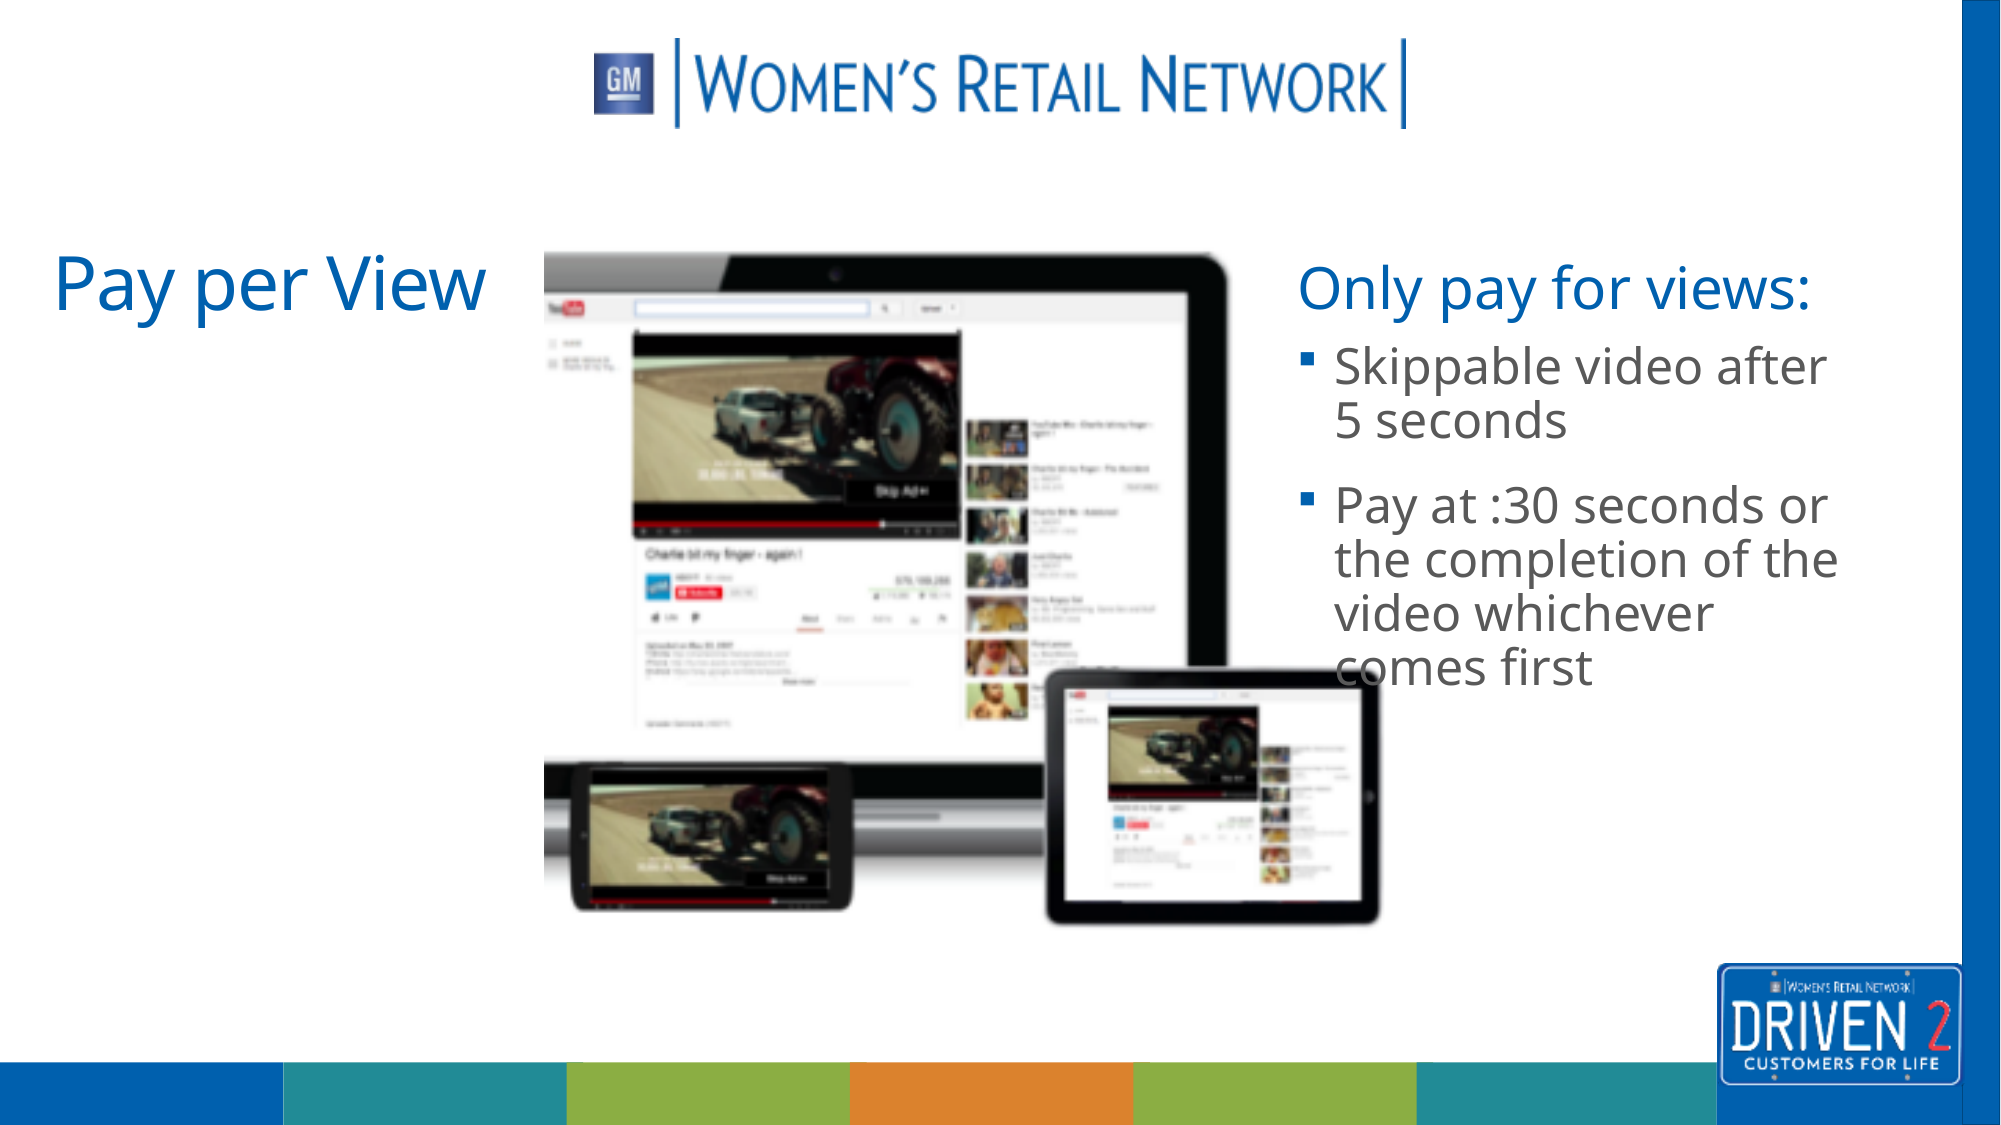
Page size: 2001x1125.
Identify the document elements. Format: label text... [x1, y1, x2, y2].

picture [1717, 963, 1965, 1087]
picture [594, 38, 1406, 129]
title Pay per View [27, 140, 556, 1011]
text_box Only pay for views: Skippable video after 5 seconds Pay at :30 seconds or the completion of the video whichever comes first [1401, 244, 1888, 537]
picture [544, 244, 1401, 942]
